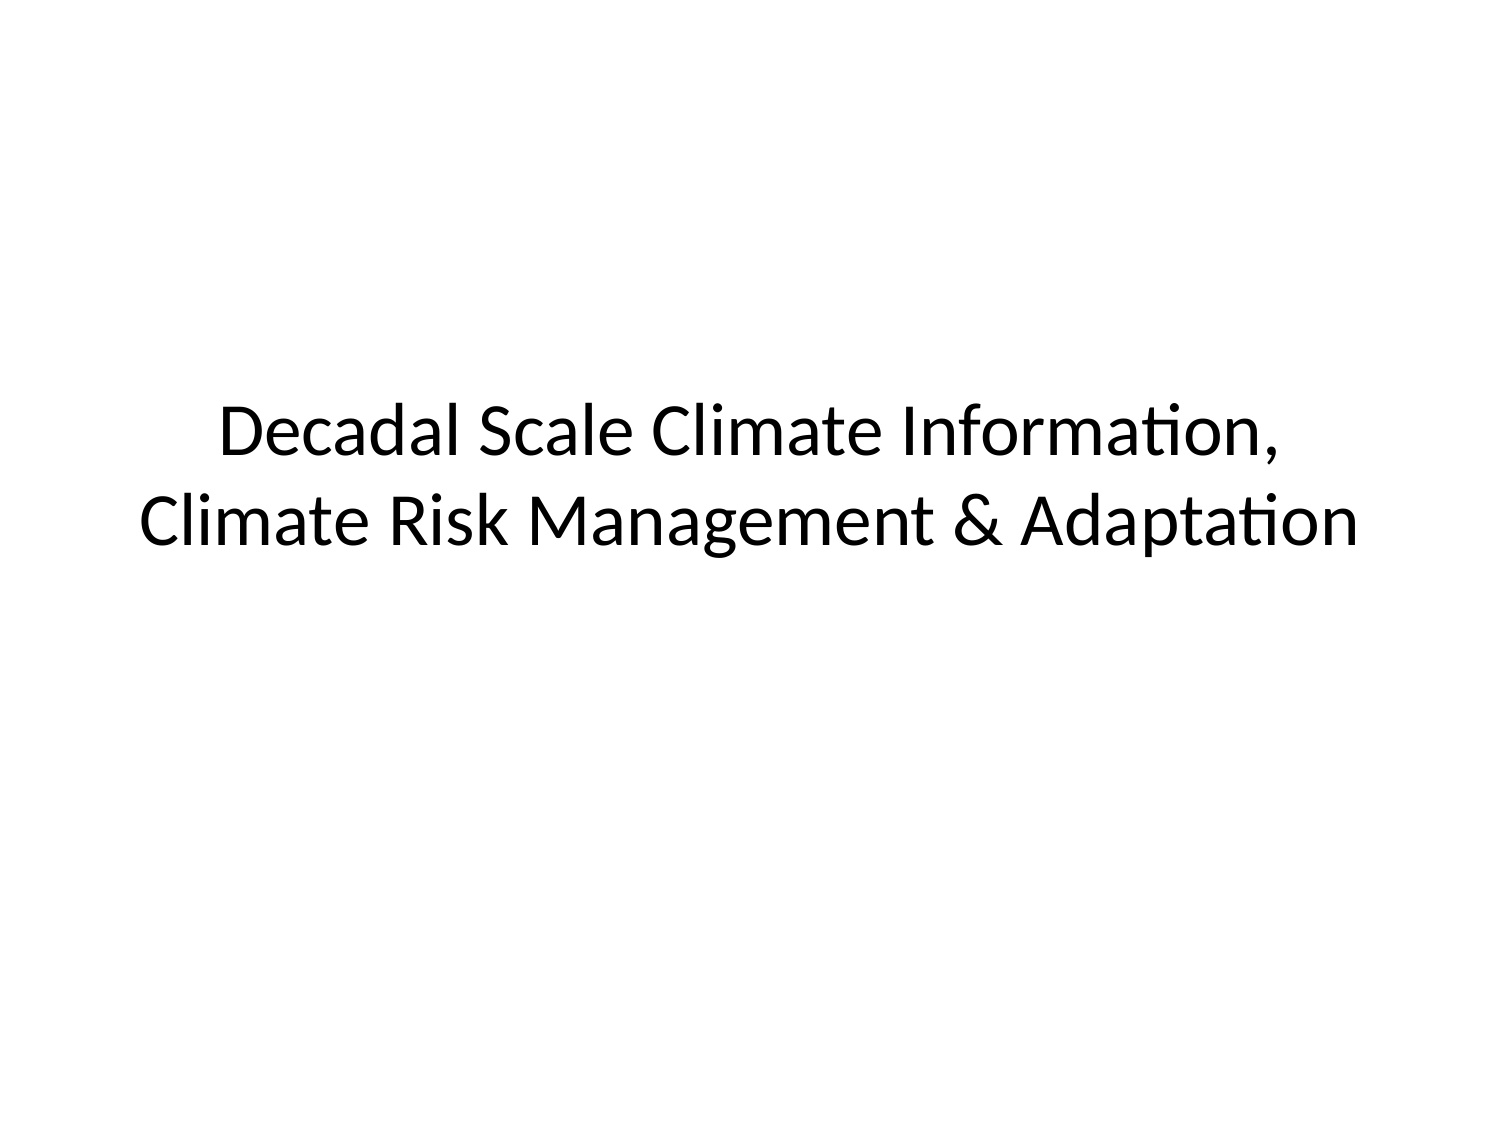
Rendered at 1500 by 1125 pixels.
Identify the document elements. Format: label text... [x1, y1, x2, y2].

title Decadal Scale Climate Information, Climate Risk Management & Adaptation [112, 349, 1388, 591]
